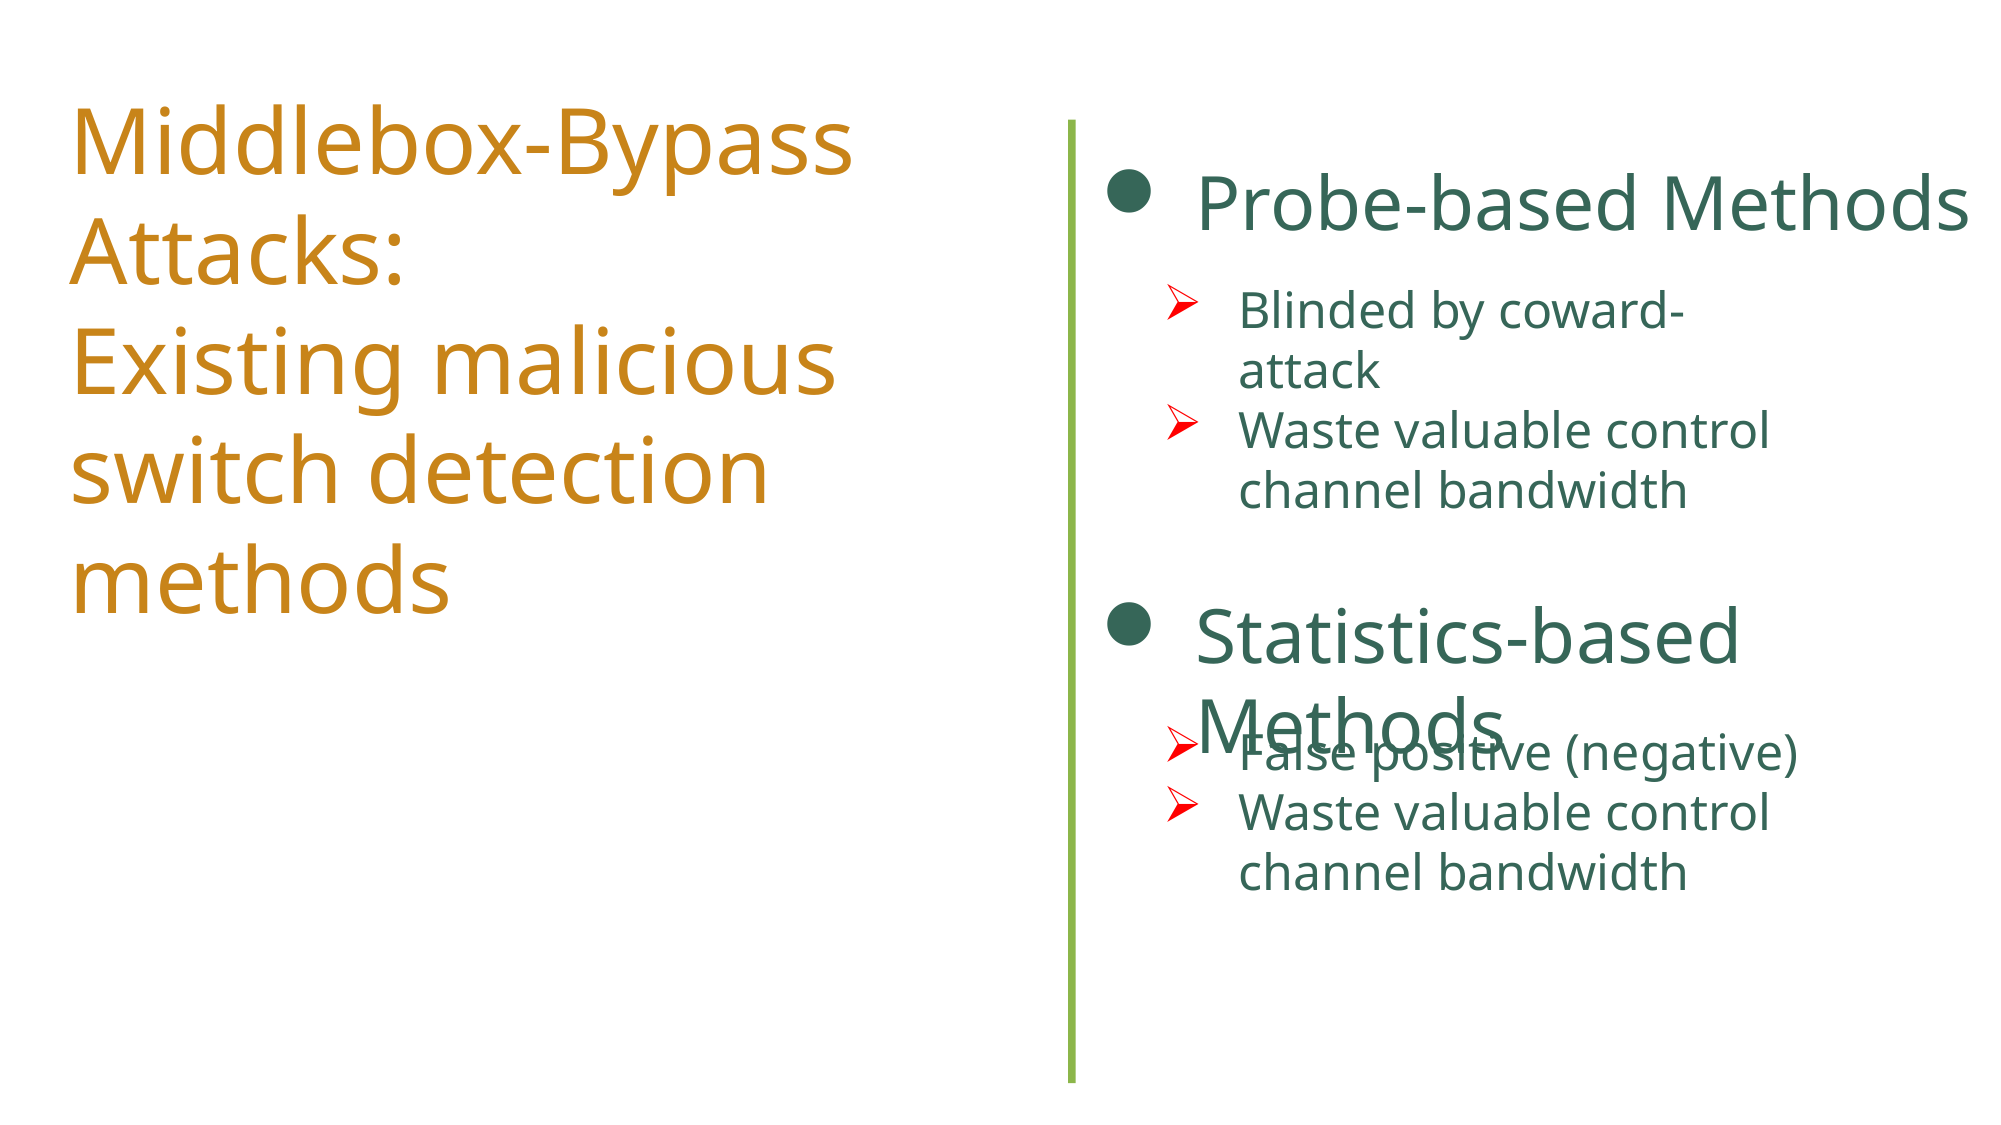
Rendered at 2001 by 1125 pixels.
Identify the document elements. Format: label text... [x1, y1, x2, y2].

text_box Blinded by coward-attack Waste valuable control channel bandwidth [1148, 271, 1819, 527]
text_box Probe-based Methods [1086, 147, 2000, 253]
text_box Statistics-based Methods [1086, 581, 1975, 776]
text_box [1066, 640, 1077, 1085]
text_box False positive (negative) Waste valuable control channel bandwidth [1148, 713, 1819, 909]
text_box Middlebox-Bypass Attacks: Existing malicious switch detection methods [55, 75, 1078, 640]
